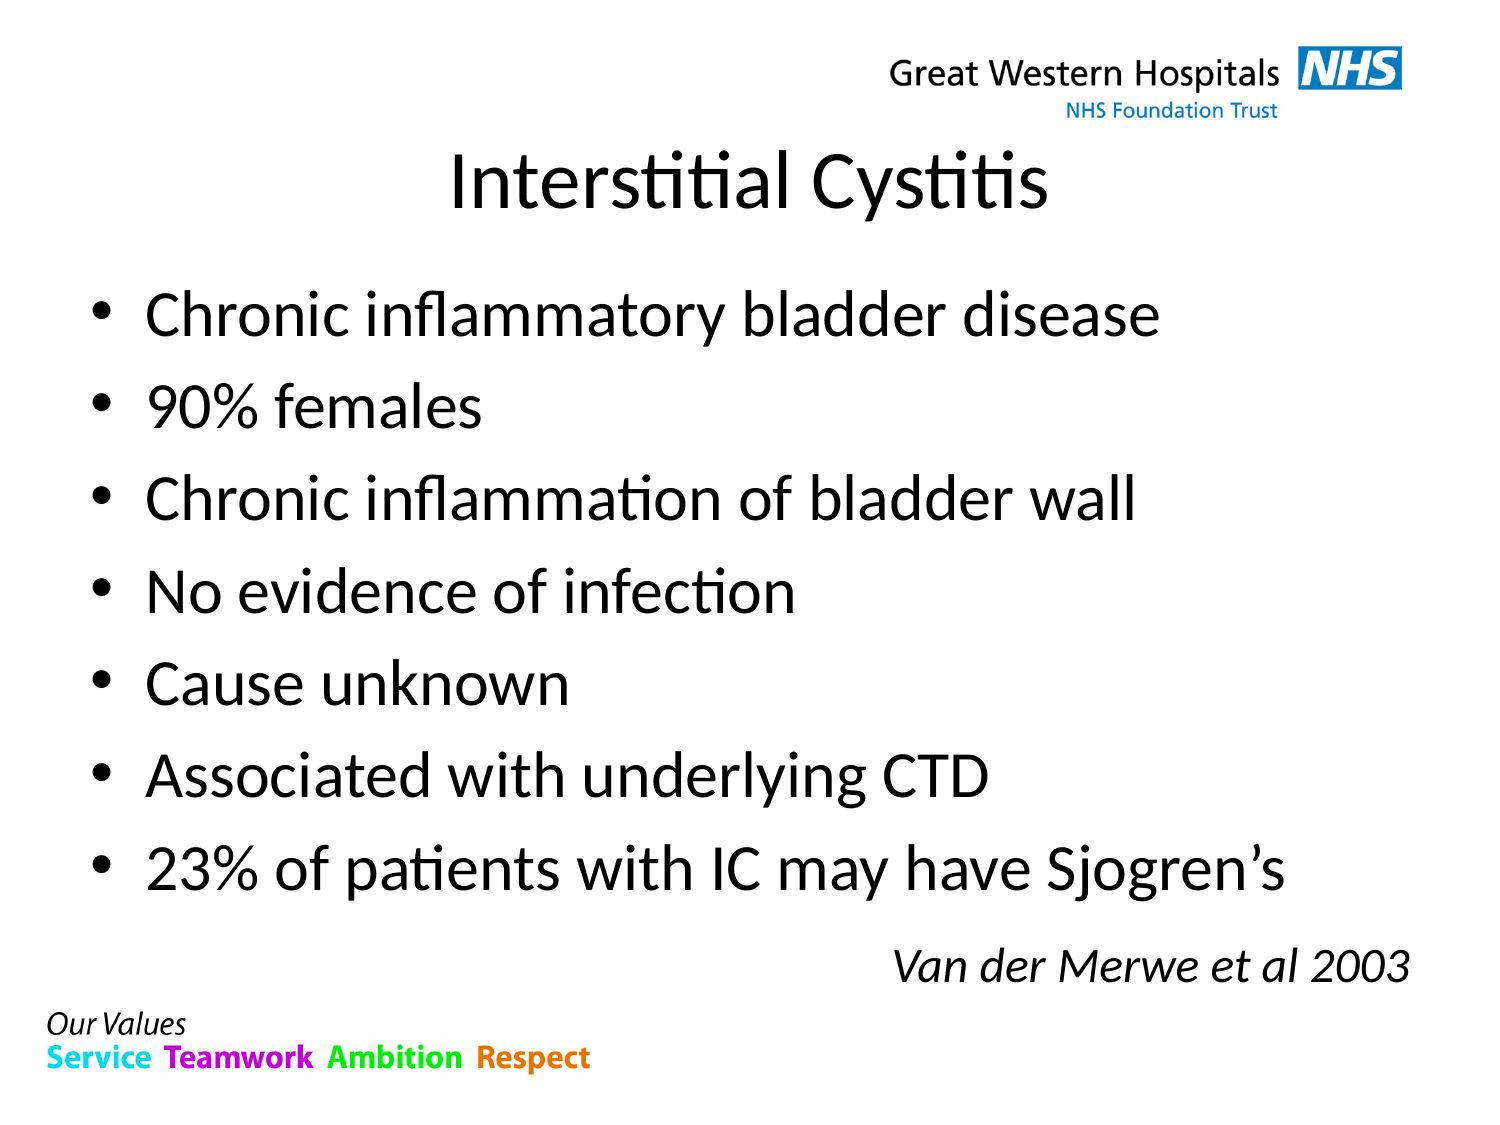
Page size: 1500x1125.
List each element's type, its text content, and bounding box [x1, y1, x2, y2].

picture [890, 46, 1402, 117]
list Chronic inflammatory bladder disease 90% females Chronic inflammation of bladder wall No evidence of infection Cause unknown Associated with underlying CTD 23% of patients with IC may have Sjogren’s Van der Merwe et al 2003 [75, 262, 1425, 1005]
title Interstitial Cystitis [75, 117, 1425, 233]
picture [46, 1007, 598, 1106]
